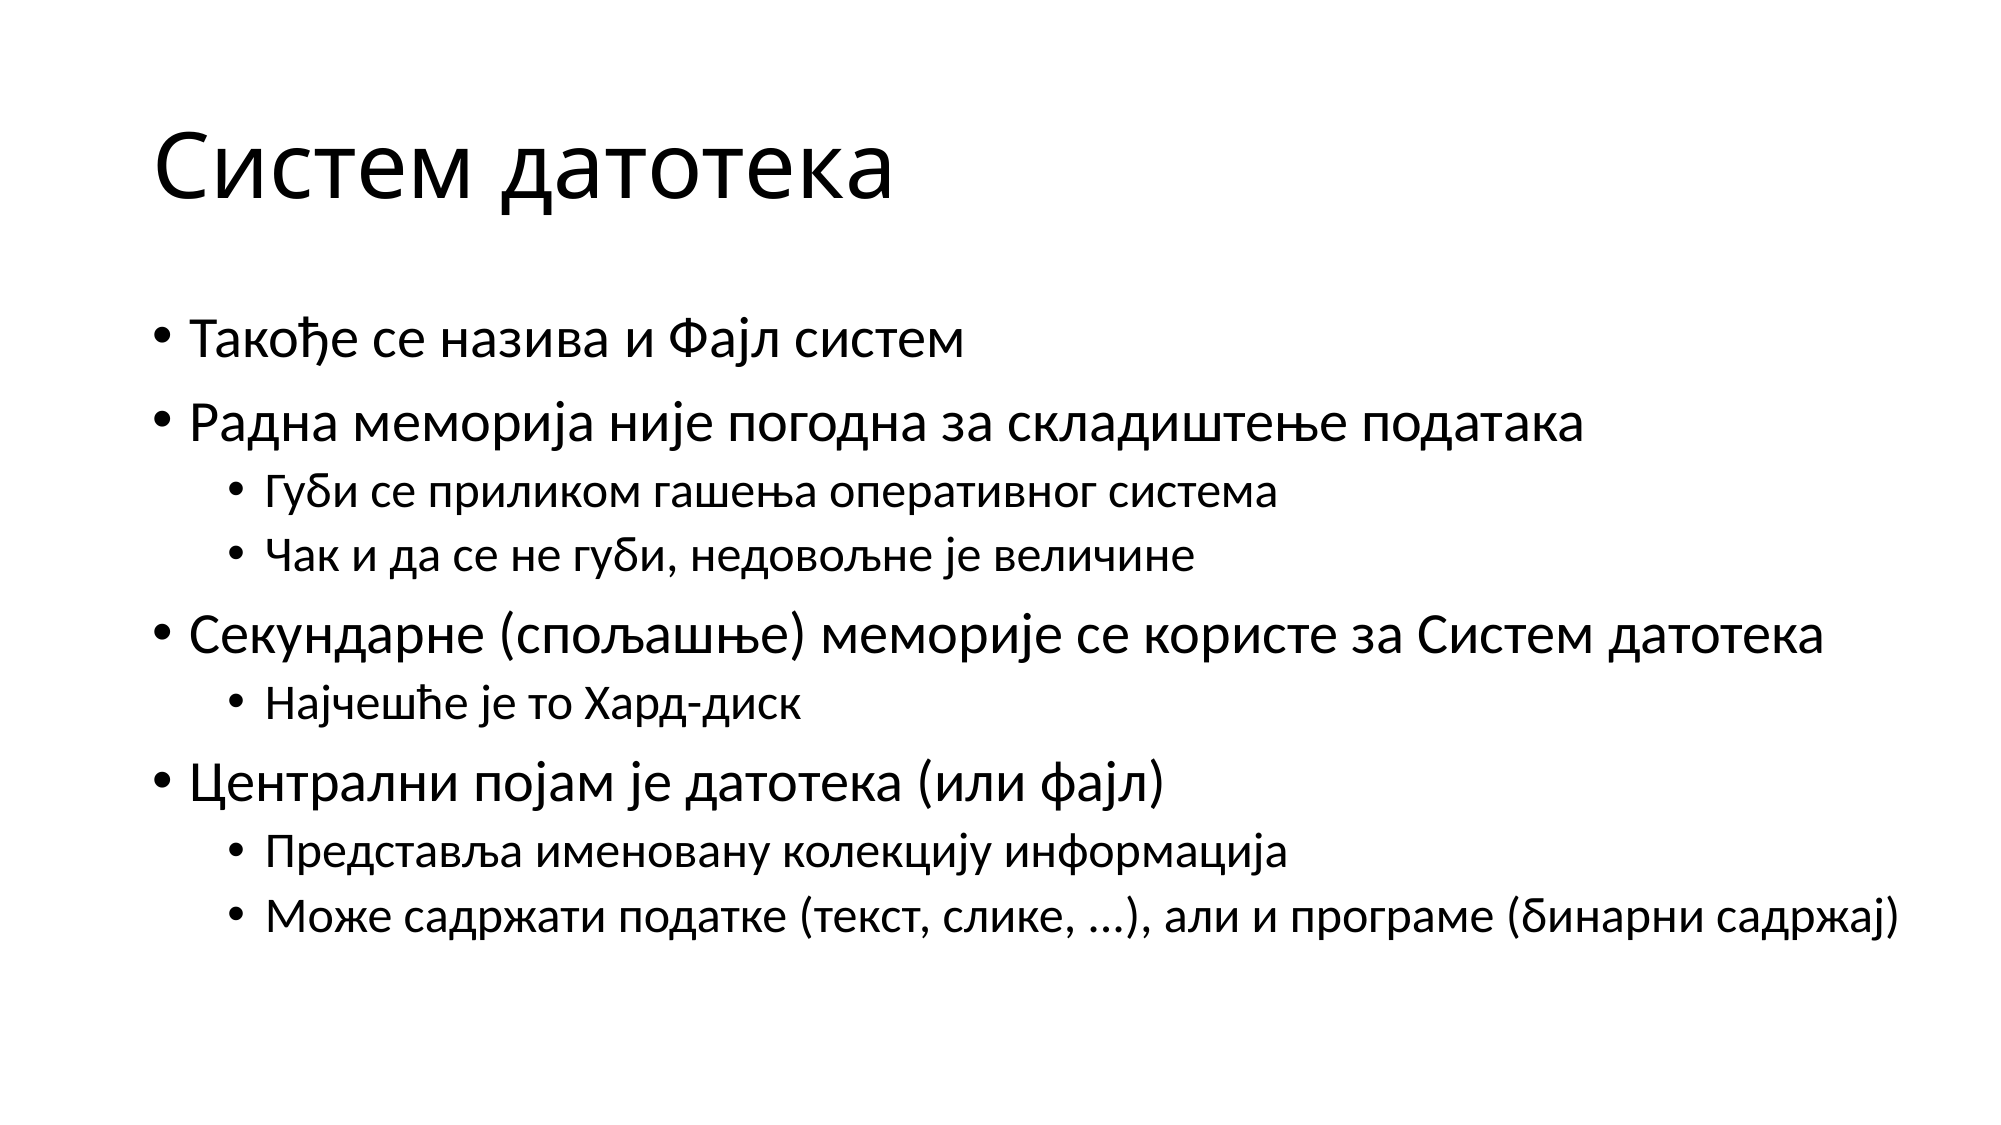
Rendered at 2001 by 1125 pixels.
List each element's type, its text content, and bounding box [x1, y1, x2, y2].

list Такође се назива и Фајл систем Радна меморија није погодна за складиштење података Губи се приликом гашења оперативног система Чак и да се не губи, недовољне је величине Секундарне (спољашње) меморије се користе за Систем датотека Најчешће је то Хард-диск Централни појам је датотека (или фајл) Представља именовану колекцију информација Може садржати податке (текст, слике, ...), али и програме (бинарни садржај) [137, 299, 1938, 1014]
title Систем датотека [137, 59, 1863, 278]
